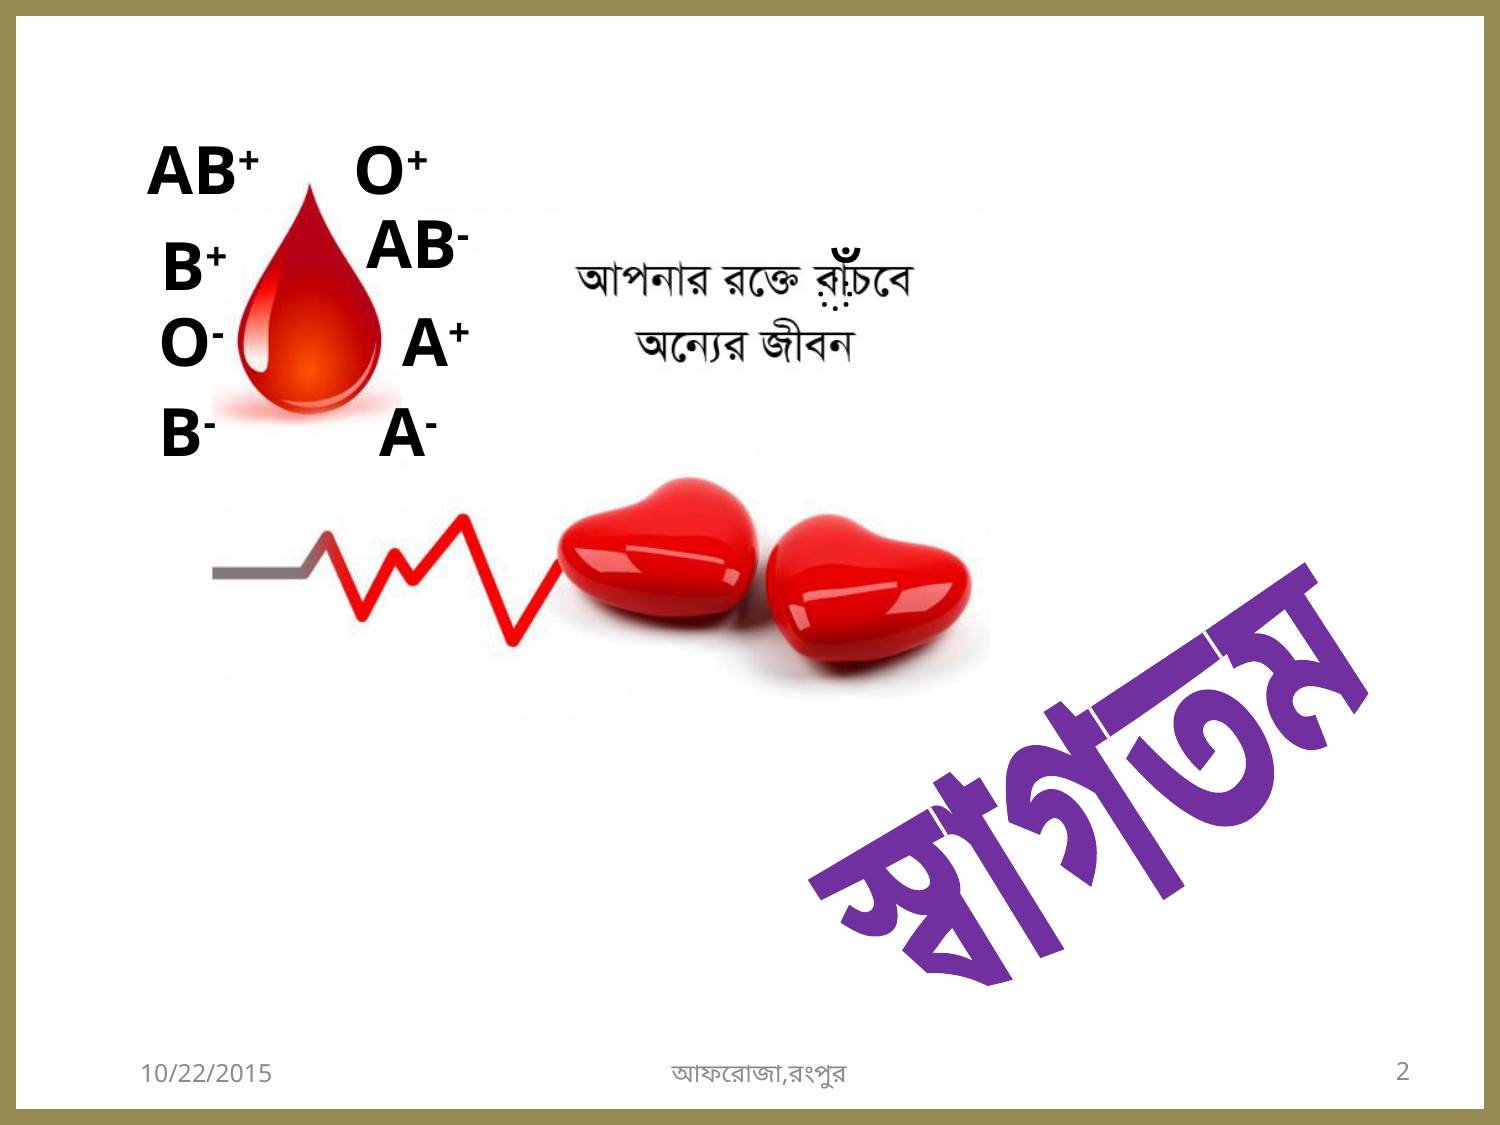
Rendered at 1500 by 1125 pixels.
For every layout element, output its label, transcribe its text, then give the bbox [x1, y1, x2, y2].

picture [212, 162, 991, 721]
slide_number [125, 1042, 313, 1103]
text_box AB+ [132, 120, 295, 215]
footer আফরোজা,রংপুর [624, 1042, 900, 1103]
text_box B- [143, 382, 207, 478]
text_box B+ [145, 216, 207, 311]
slide_number 2 [1312, 1042, 1425, 1103]
text_box O- [143, 292, 207, 382]
text_box O+ [338, 120, 460, 160]
